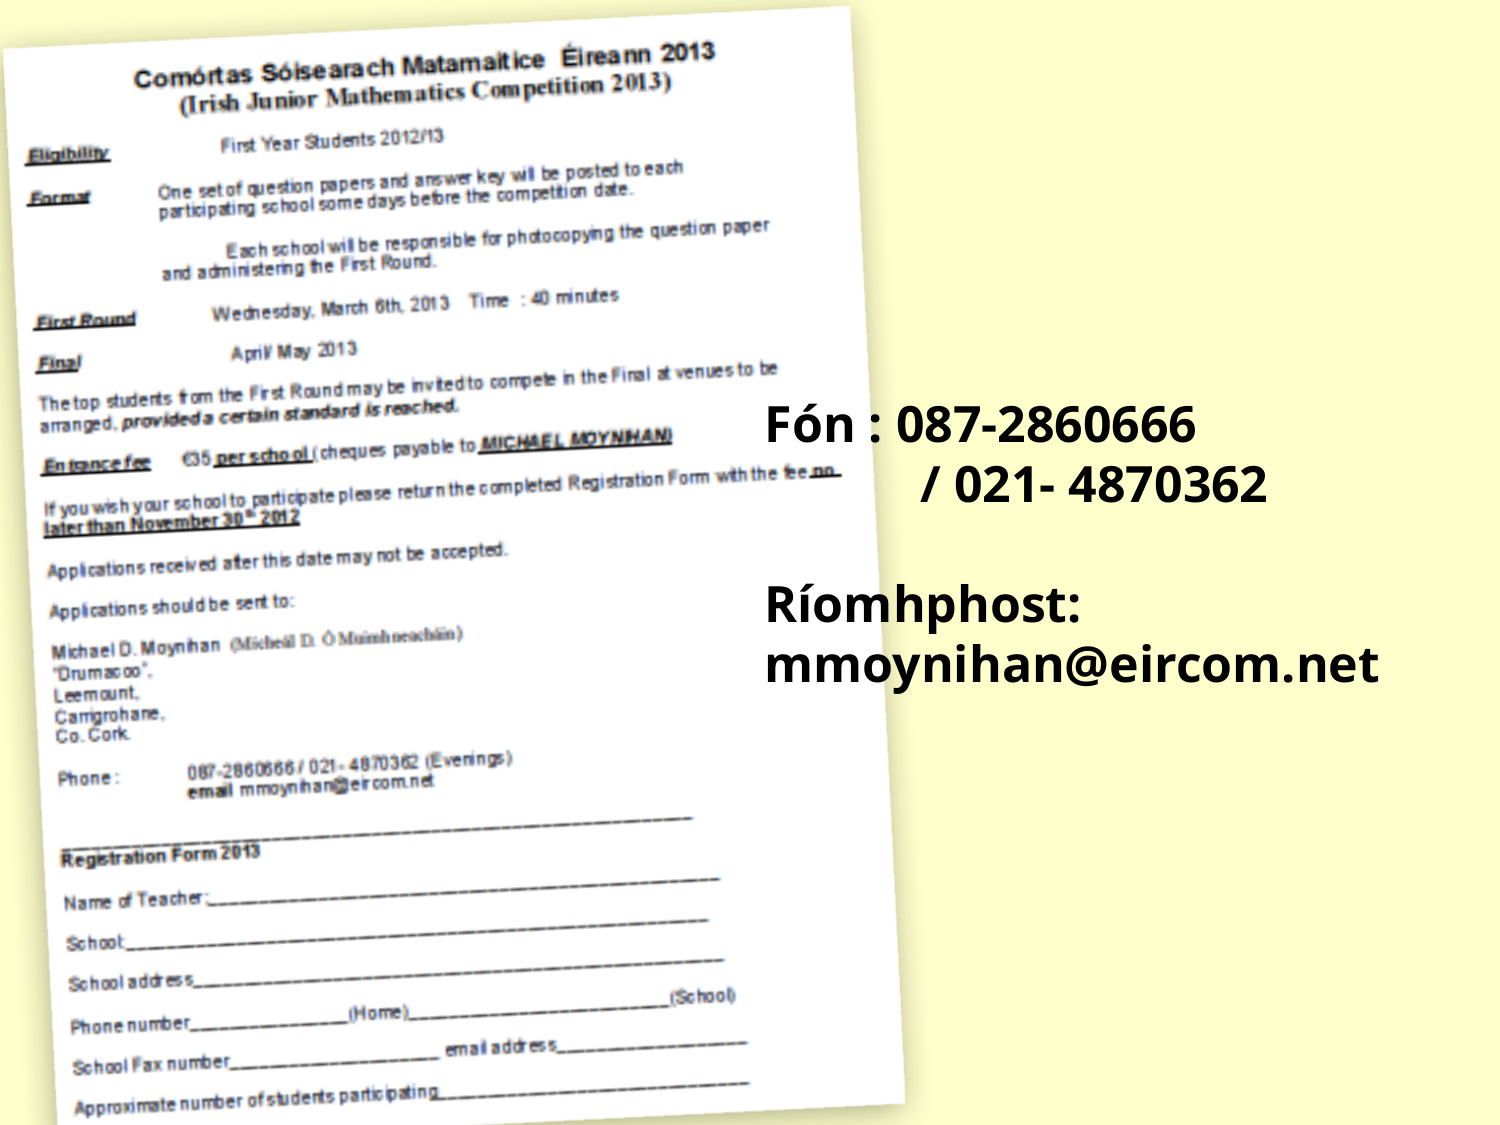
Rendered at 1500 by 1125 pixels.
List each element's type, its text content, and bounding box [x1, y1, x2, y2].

picture [4, 7, 905, 1125]
text_box Fón : 087-2860666 / 021- 4870362 Ríomhphost: mmoynihan@eircom.net [882, 385, 1500, 701]
